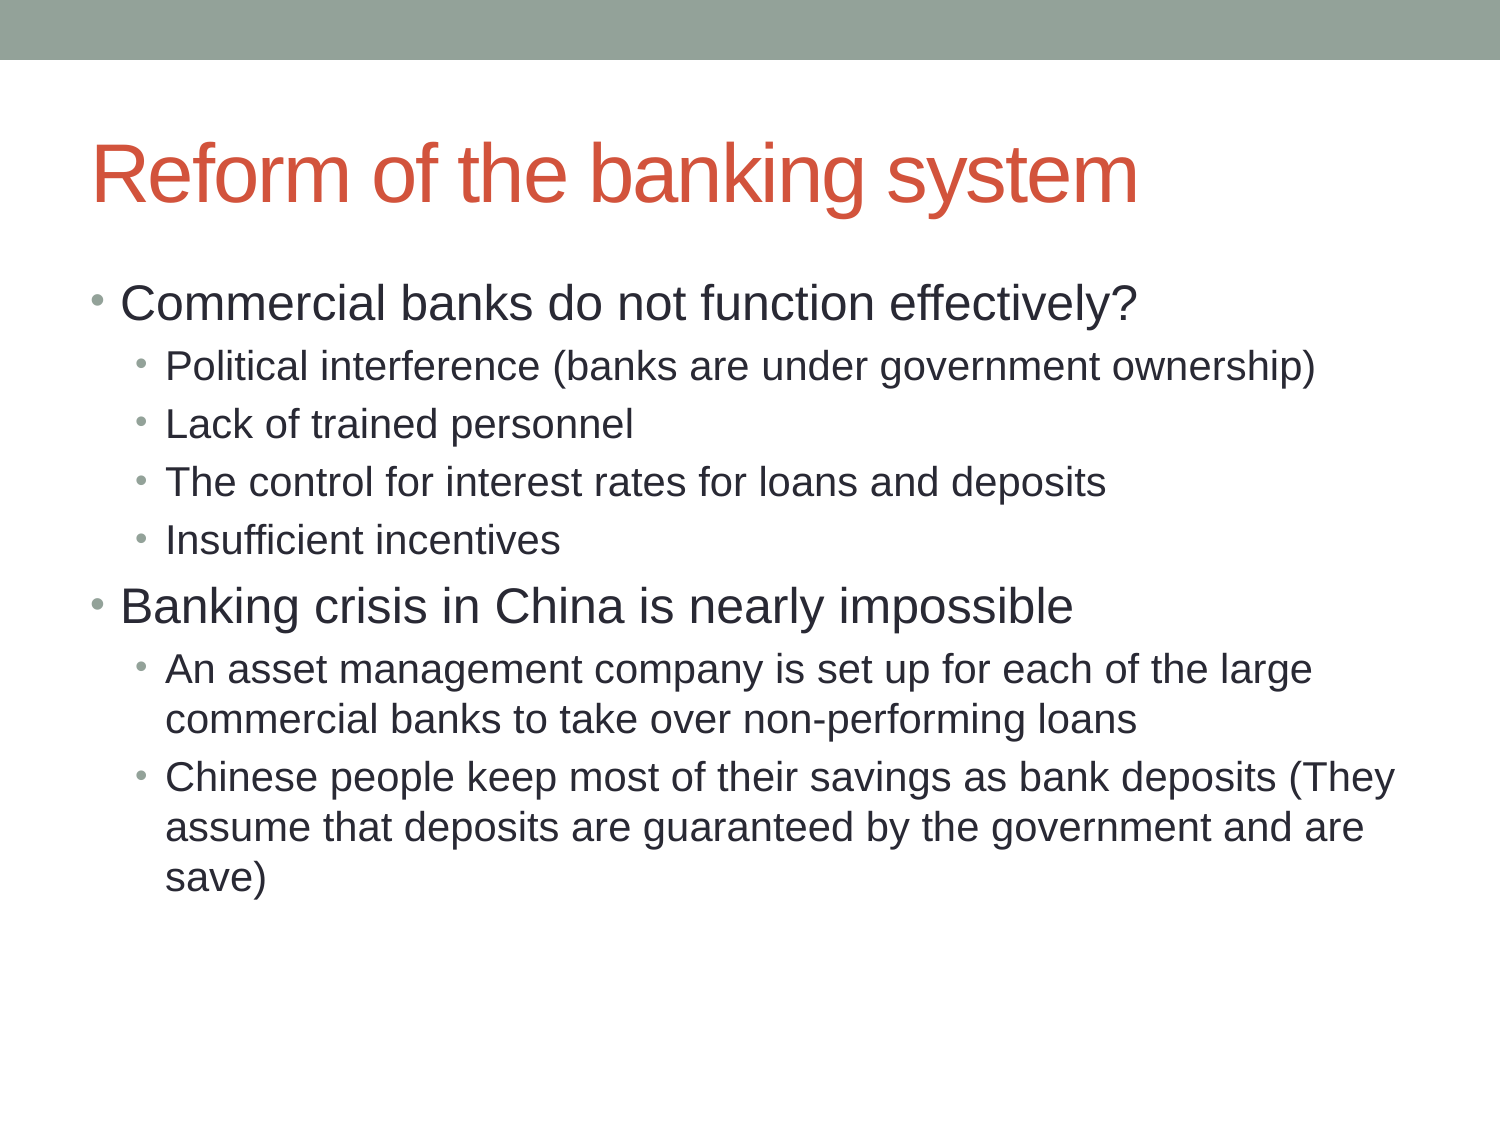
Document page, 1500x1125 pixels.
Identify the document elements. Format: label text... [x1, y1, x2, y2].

title Reform of the banking system [75, 87, 1425, 250]
list Commercial banks do not function effectively? Political interference (banks are under government ownership) Lack of trained personnel The control for interest rates for loans and deposits Insufficient incentives Banking crisis in China is nearly impossible An asset management company is set up for each of the large commercial banks to take over non-performing loans Chinese people keep most of their savings as bank deposits (They assume that deposits are guaranteed by the government and are save) [75, 262, 1425, 1063]
